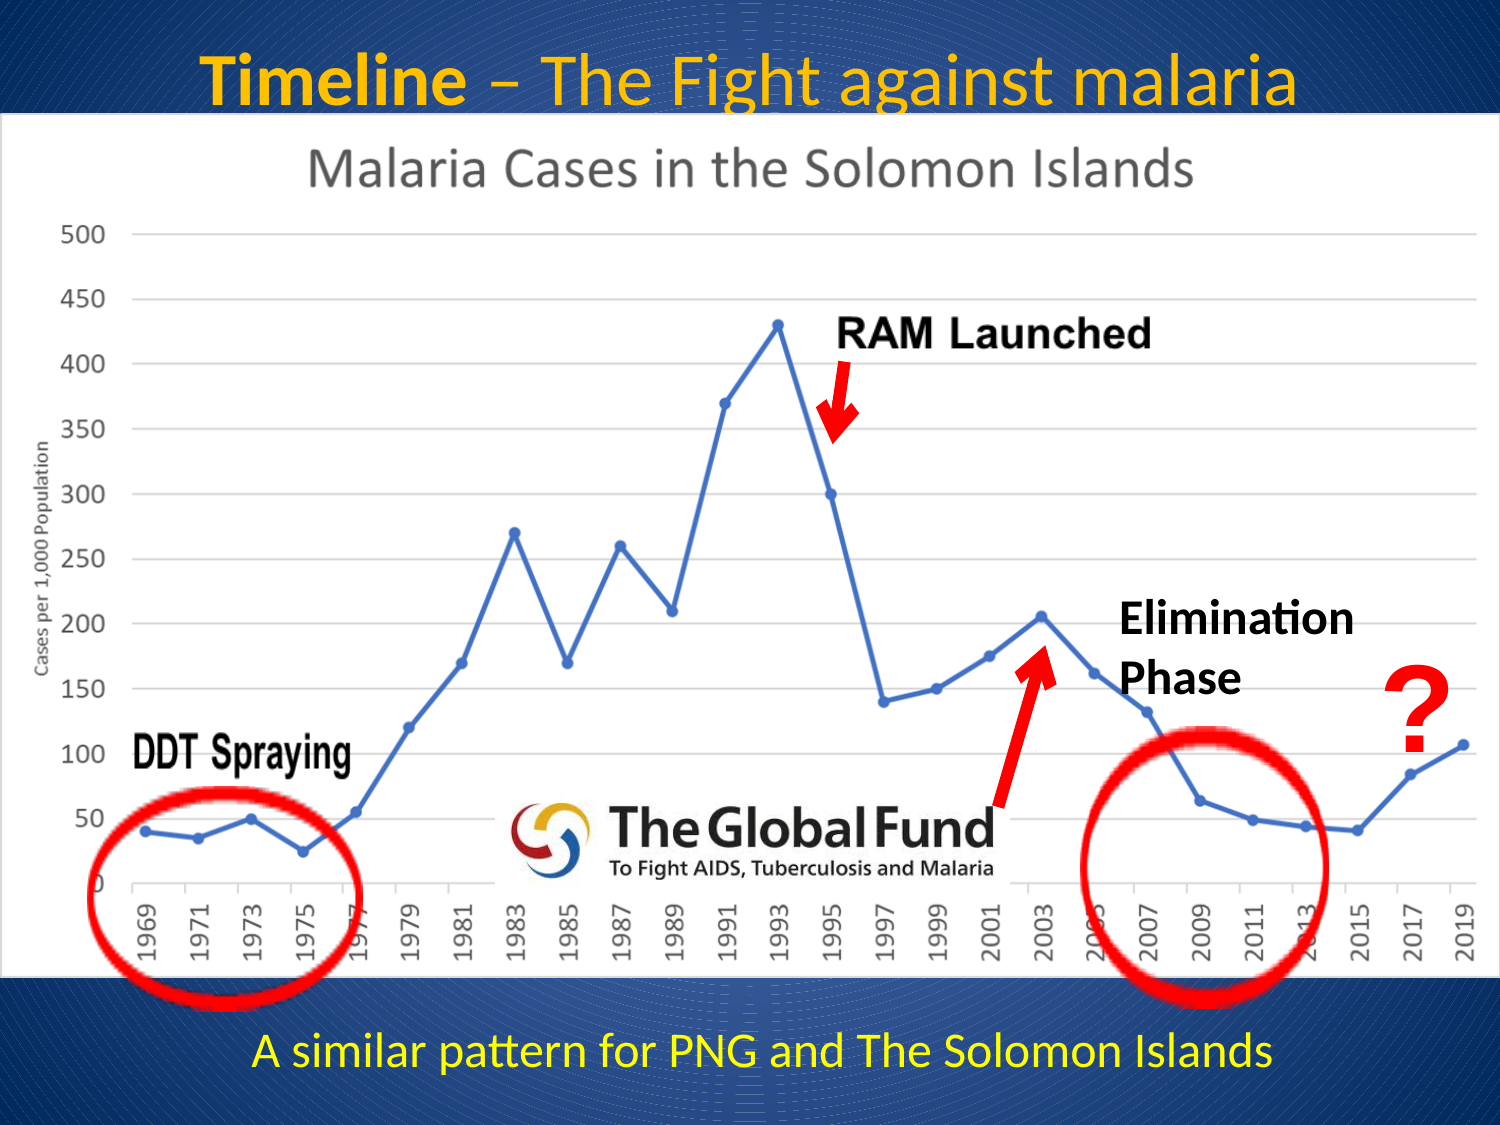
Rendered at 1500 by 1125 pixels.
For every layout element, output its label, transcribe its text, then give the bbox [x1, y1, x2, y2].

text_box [997, 644, 1046, 808]
list A similar pattern for PNG and The Solomon Islands [87, 1010, 1438, 1125]
picture [0, 113, 1500, 1012]
title Timeline – The Fight against malaria [74, 0, 1426, 111]
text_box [832, 361, 845, 445]
